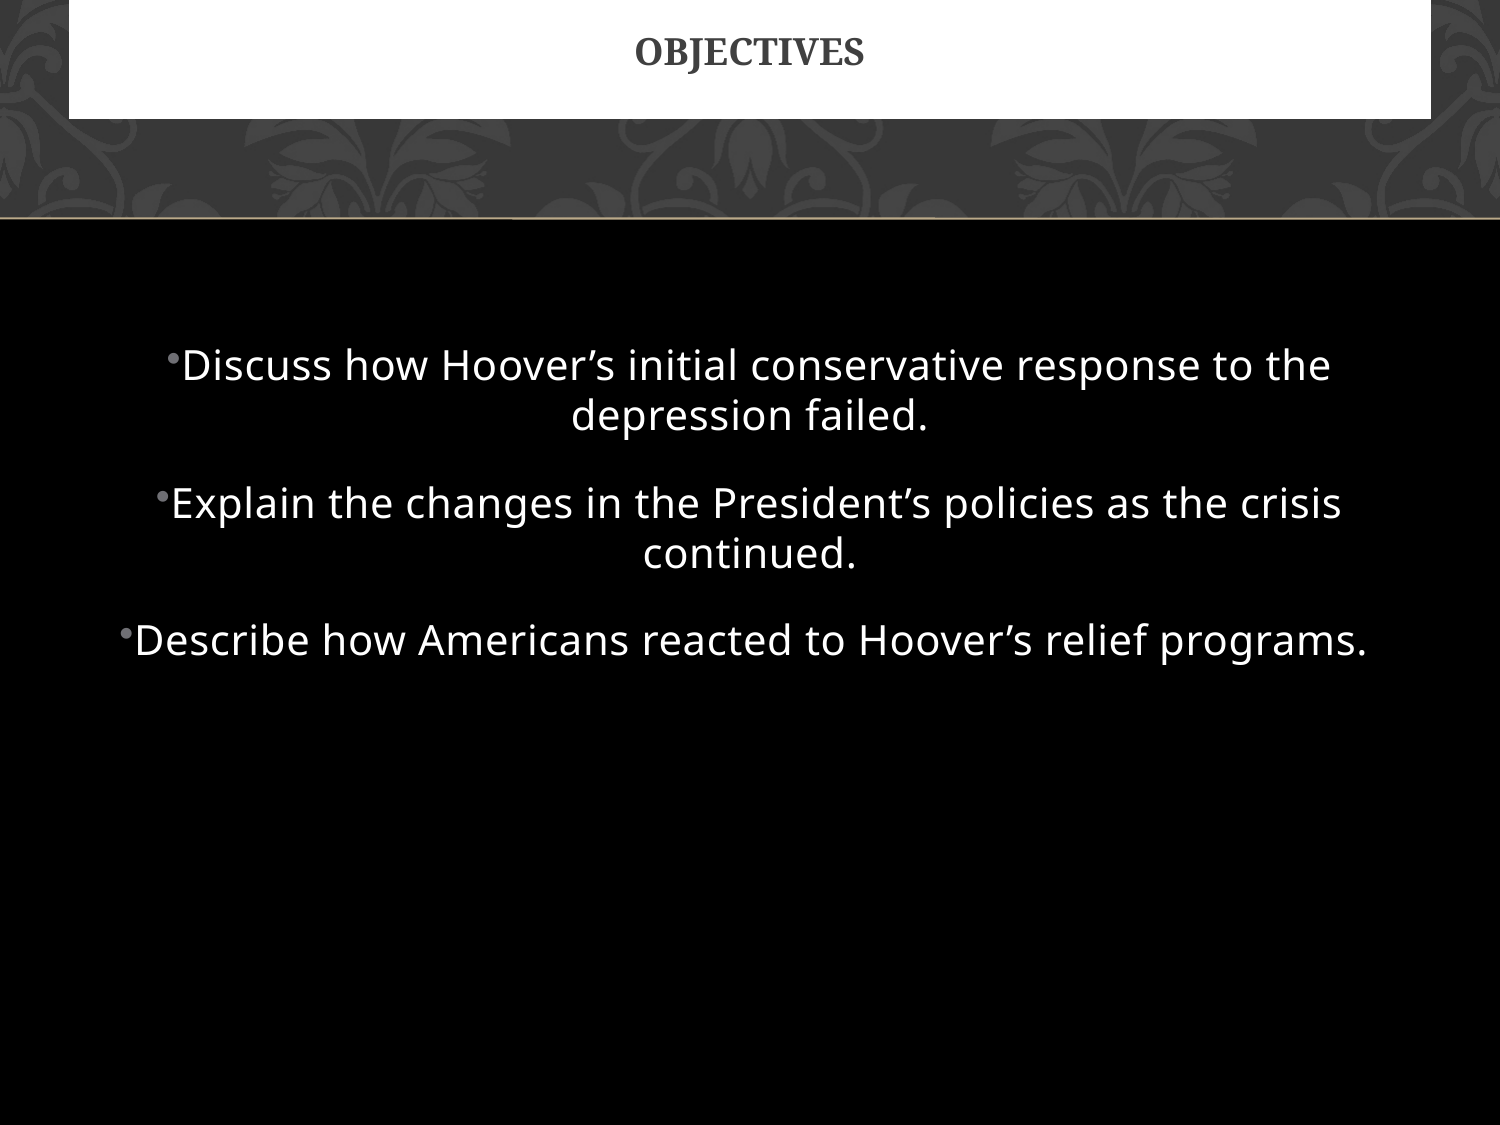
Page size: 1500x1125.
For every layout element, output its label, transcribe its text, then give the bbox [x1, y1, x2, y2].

title Objectives [69, 0, 1431, 119]
list Discuss how Hoover’s initial conservative response to the depression failed. Explain the changes in the President’s policies as the crisis continued. Describe how Americans reacted to Hoover’s relief programs. [75, 331, 1425, 1000]
